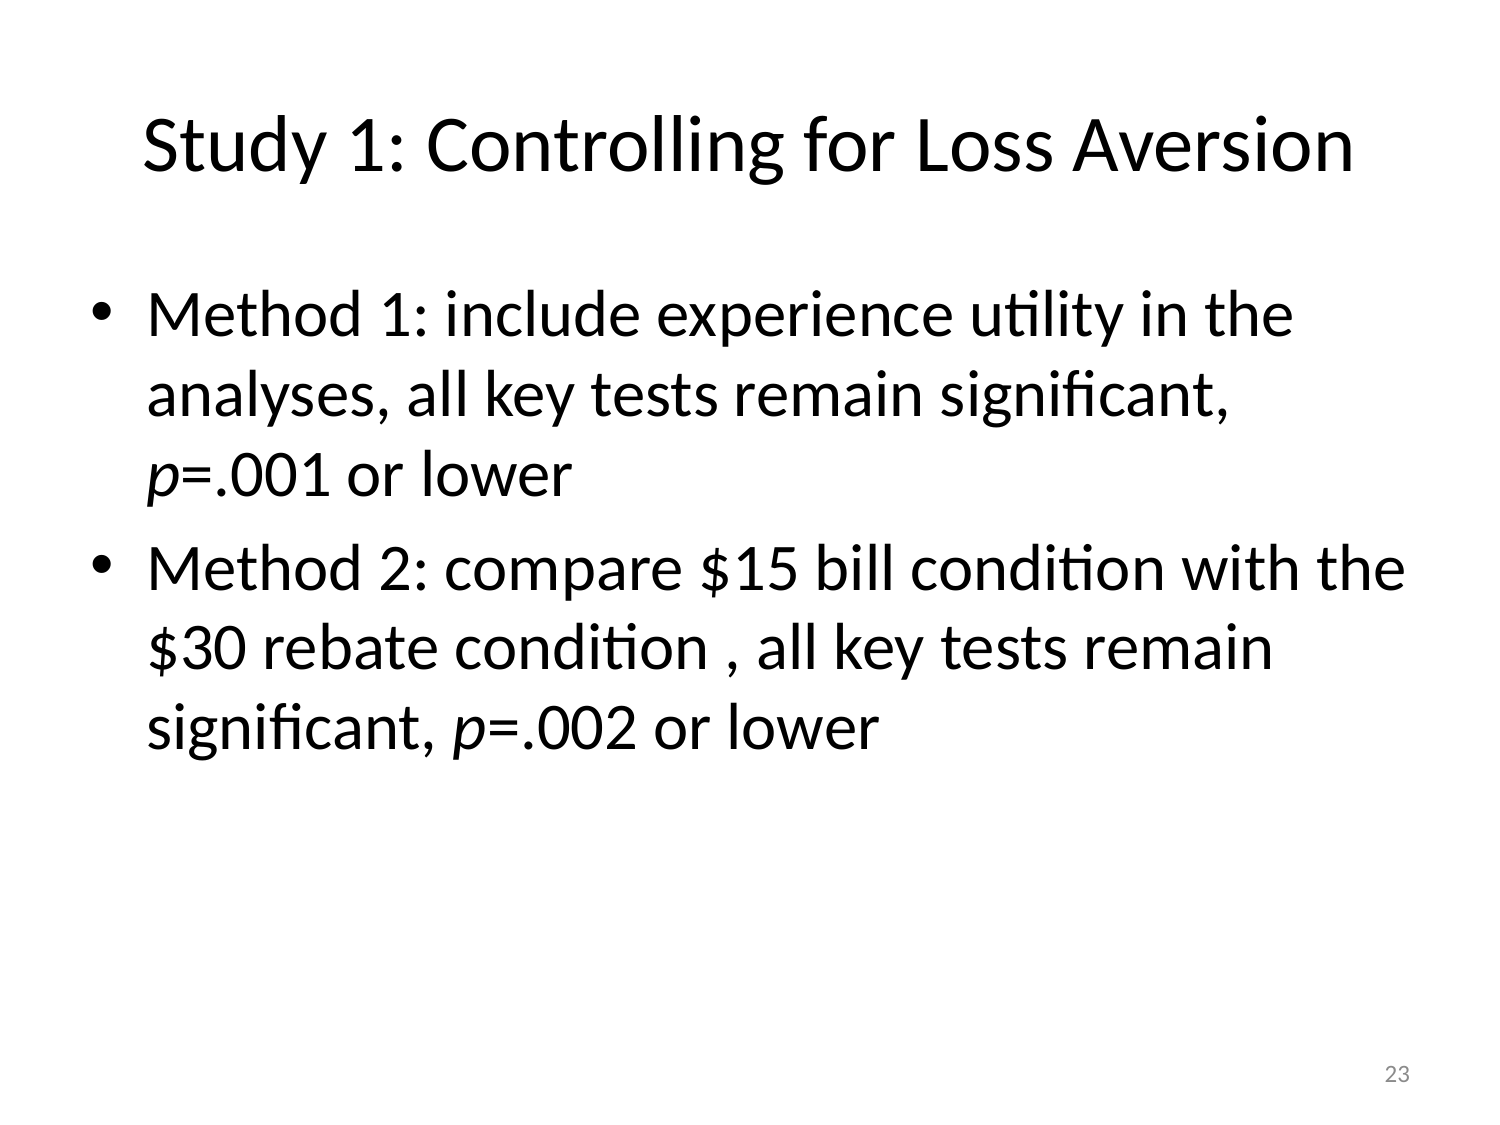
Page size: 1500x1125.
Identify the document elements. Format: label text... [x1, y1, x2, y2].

title Study 1: Controlling for Loss Aversion [75, 45, 1425, 233]
list Method 1: include experience utility in the analyses, all key tests remain significant, p=.001 or lower Method 2: compare $15 bill condition with the $30 rebate condition , all key tests remain significant, p=.002 or lower [75, 262, 1425, 1005]
slide_number 23 [1074, 1042, 1425, 1103]
